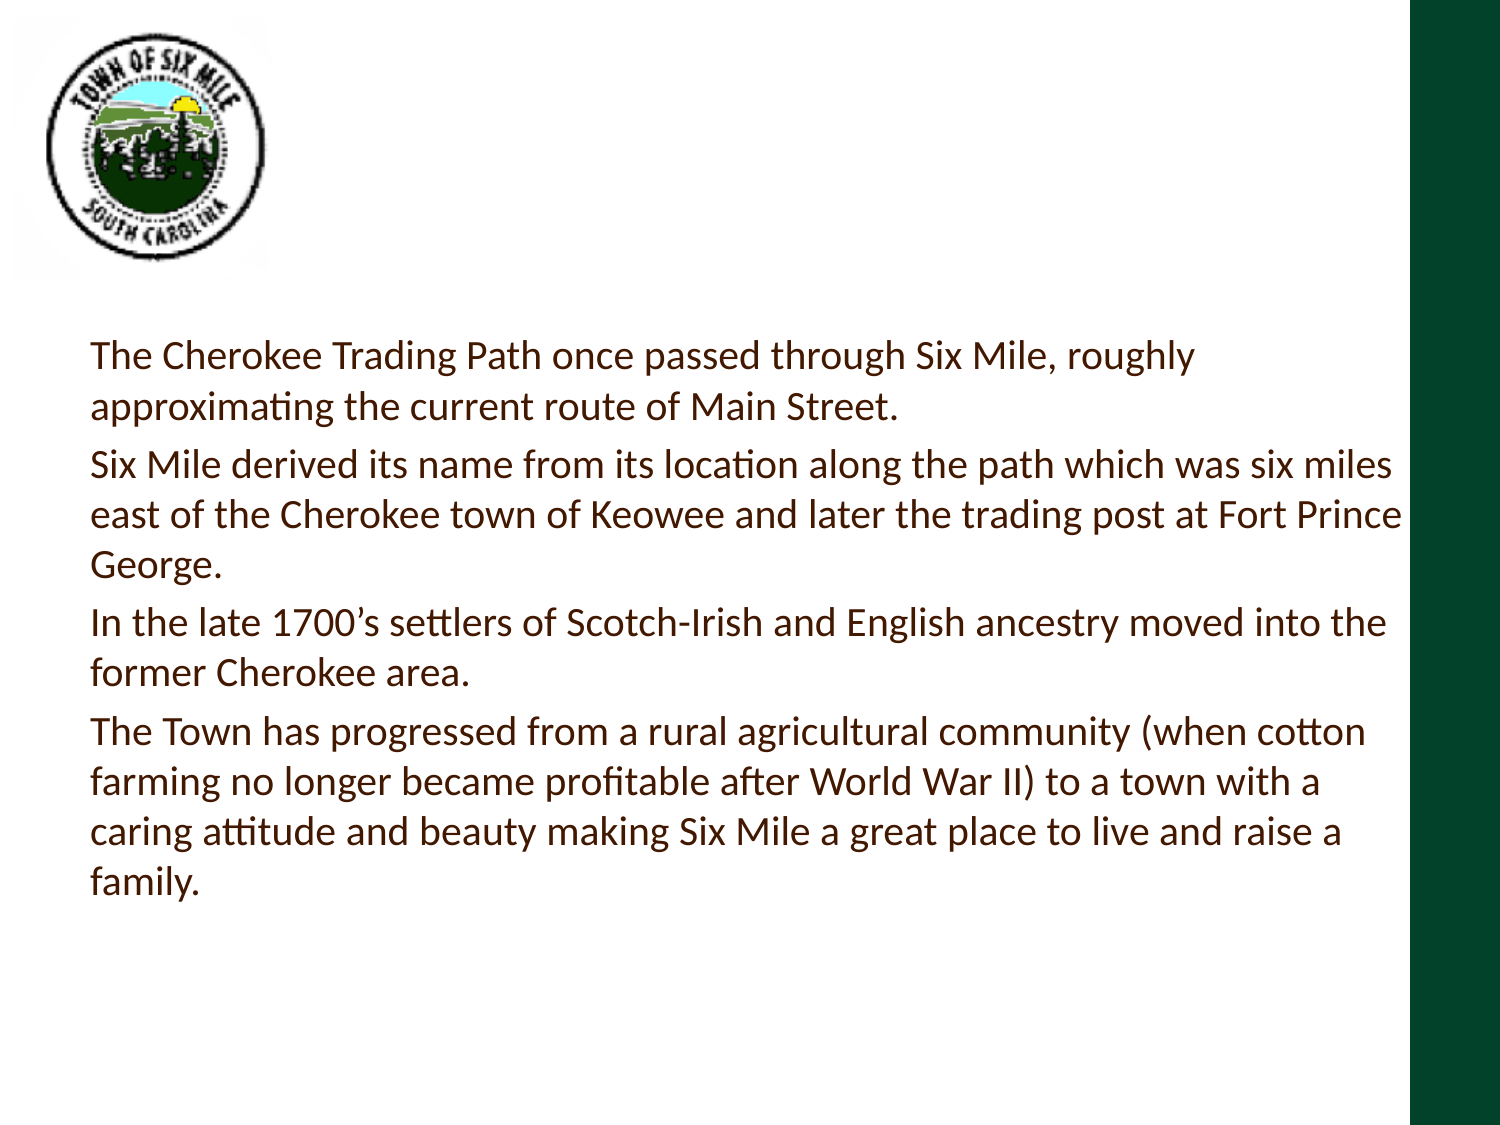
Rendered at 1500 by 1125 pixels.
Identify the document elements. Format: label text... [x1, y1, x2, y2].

picture [1410, 0, 1500, 1125]
picture [14, 16, 276, 280]
list The Cherokee Trading Path once passed through Six Mile, roughly approximating the current route of Main Street. Six Mile derived its name from its location along the path which was six miles east of the Cherokee town of Keowee and later the trading post at Fort Prince George. In the late 1700’s settlers of Scotch-Irish and English ancestry moved into the former Cherokee area. The Town has progressed from a rural agricultural community (when cotton farming no longer became profitable after World War II) to a town with a caring attitude and beauty making Six Mile a great place to live and raise a family. [75, 262, 1405, 1005]
